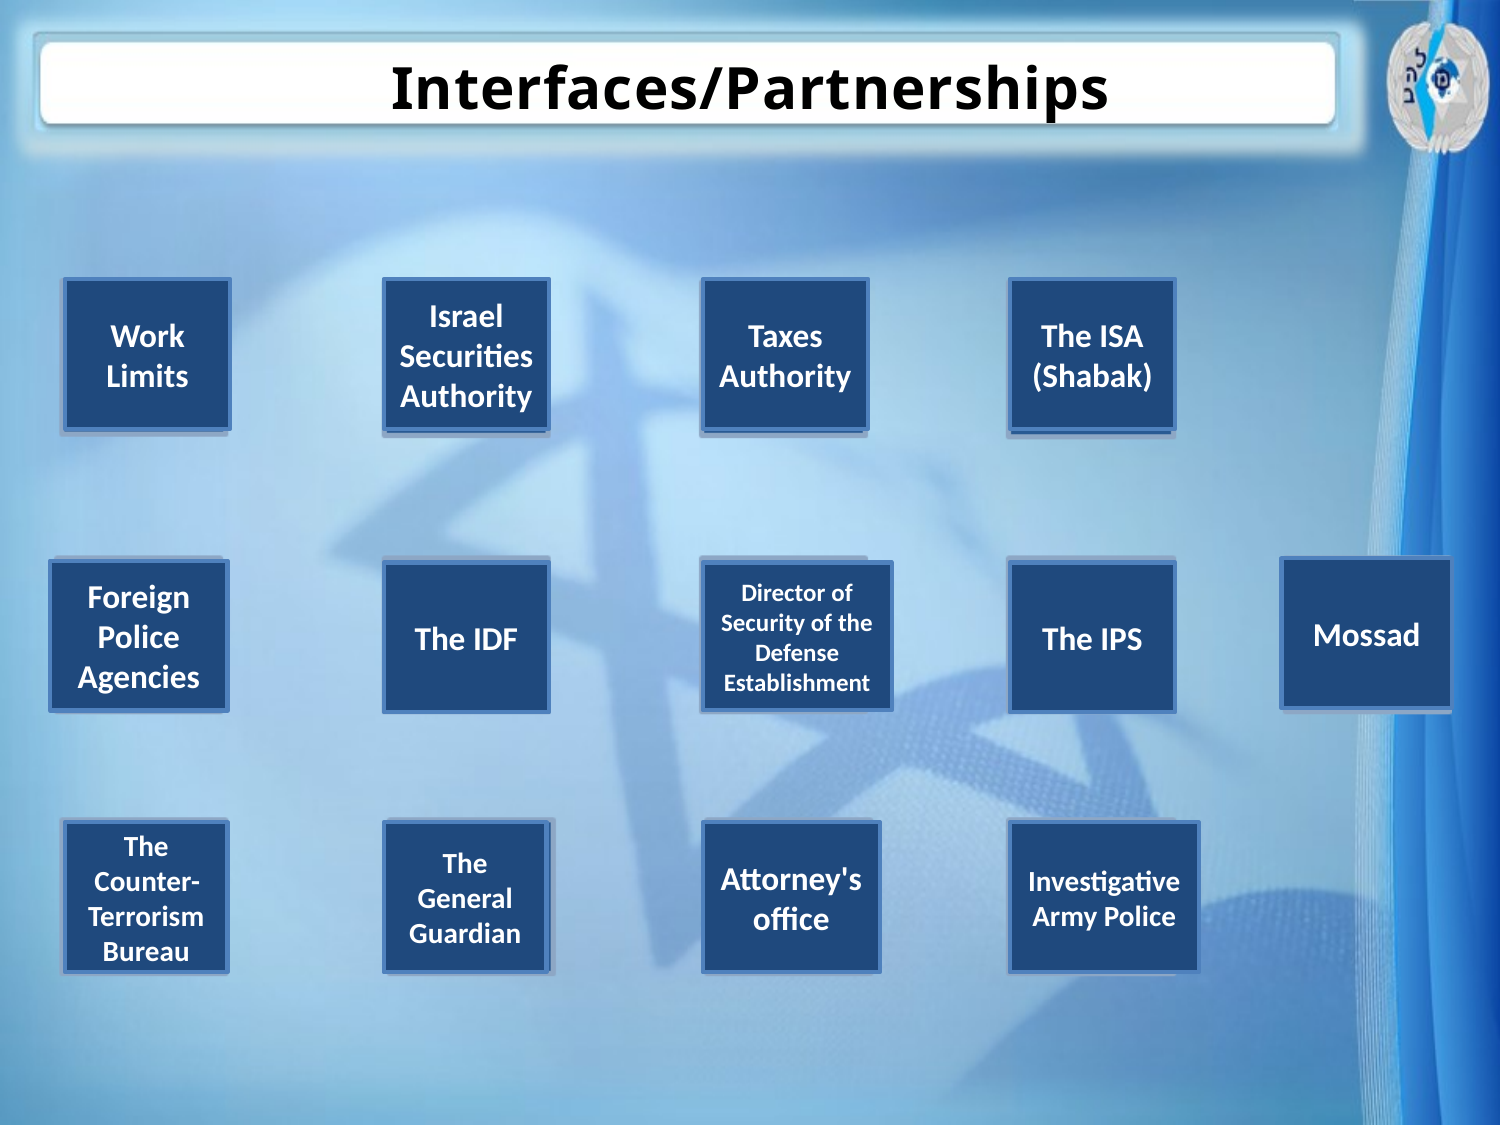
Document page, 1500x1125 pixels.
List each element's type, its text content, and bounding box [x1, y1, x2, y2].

text_box Interfaces/Partnerships [375, 43, 1126, 129]
picture [0, 0, 1500, 1125]
